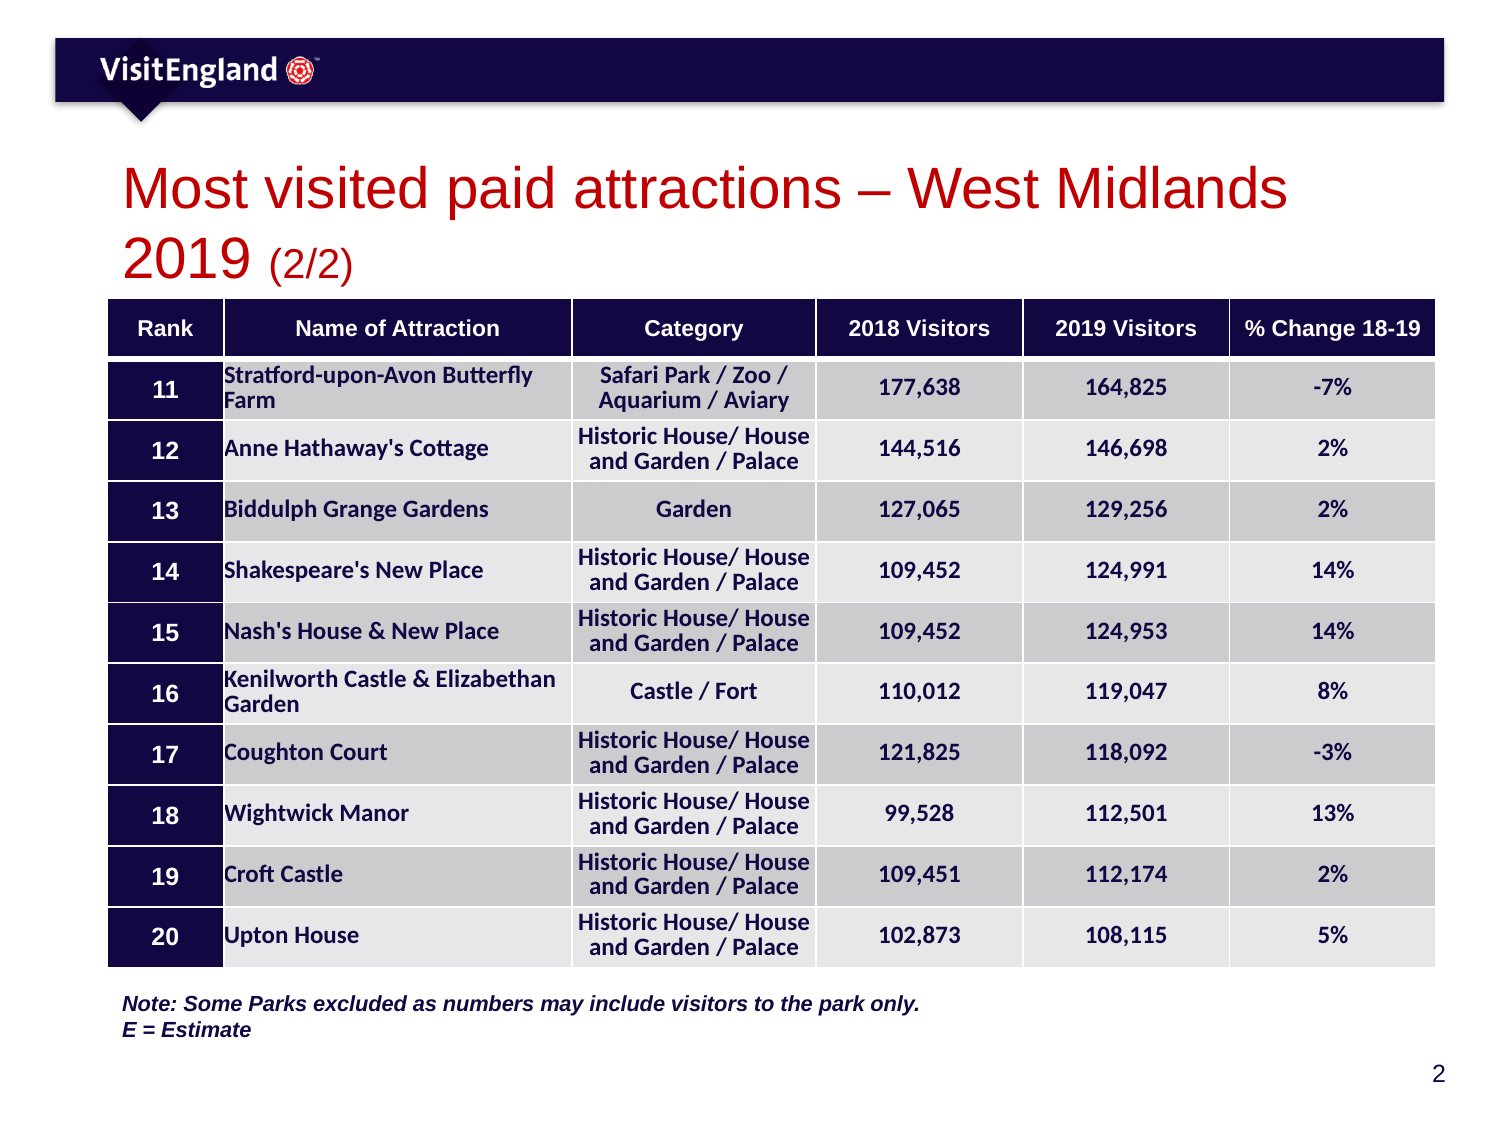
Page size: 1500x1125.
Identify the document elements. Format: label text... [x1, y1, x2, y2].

table_cell 112,174 [1024, 847, 1229, 906]
table_header Name of Attraction [225, 299, 571, 356]
table_cell 13% [1230, 786, 1435, 845]
table_cell 121,825 [817, 725, 1022, 784]
table_cell 20 [108, 908, 223, 967]
table_cell 16 [108, 664, 223, 723]
table_cell -7% [1230, 362, 1435, 419]
table_cell 18 [108, 786, 223, 845]
table_cell 2% [1230, 482, 1435, 541]
table_cell 144,516 [817, 421, 1022, 480]
table_cell 19 [108, 847, 223, 906]
table_cell 164,825 [1024, 362, 1229, 419]
table_cell 17 [108, 725, 223, 784]
table_cell 146,698 [1024, 421, 1229, 480]
table_cell 118,092 [1024, 725, 1229, 784]
table_cell Anne Hathaway's Cottage [225, 421, 571, 480]
table_cell 15 [108, 603, 223, 662]
table_cell 112,501 [1024, 786, 1229, 845]
table_cell 129,256 [1024, 482, 1229, 541]
table_cell Coughton Court [225, 725, 571, 784]
table_cell 13 [108, 482, 223, 541]
table_header 2019 Visitors [1024, 299, 1229, 356]
table_cell 99,528 [817, 786, 1022, 845]
table_cell Historic House/ House and Garden / Palace [573, 725, 815, 784]
table_cell Historic House/ House and Garden / Palace [573, 786, 815, 845]
picture [95, 56, 322, 88]
table_header Category [573, 299, 815, 356]
table_cell Wightwick Manor [225, 786, 571, 845]
table_cell Kenilworth Castle & Elizabethan Garden [225, 664, 571, 723]
table_cell 12 [108, 421, 223, 480]
table_cell Historic House/ House and Garden / Palace [573, 603, 815, 662]
table_cell Castle / Fort [573, 664, 815, 723]
table_cell Historic House/ House and Garden / Palace [573, 908, 815, 967]
table_cell 108,115 [1024, 908, 1229, 967]
table_cell 124,953 [1024, 603, 1229, 662]
table_cell Historic House/ House and Garden / Palace [573, 847, 815, 906]
table_cell Historic House/ House and Garden / Palace [573, 421, 815, 480]
table_cell 11 [108, 362, 223, 419]
table_cell 2% [1230, 421, 1435, 480]
table_cell Historic House/ House and Garden / Palace [573, 543, 815, 602]
text_box Note: Some Parks excluded as numbers may include visitors to the park only. E = Estimate [107, 982, 1405, 1050]
table_cell 109,452 [817, 543, 1022, 602]
table_cell Nash's House & New Place [225, 603, 571, 662]
table_header Rank [108, 299, 223, 356]
table_cell 177,638 [817, 362, 1022, 419]
table_cell 124,991 [1024, 543, 1229, 602]
table_cell Safari Park / Zoo / Aquarium / Aviary [573, 362, 815, 419]
table_cell 109,452 [817, 603, 1022, 662]
table_cell -3% [1230, 725, 1435, 784]
table_cell Shakespeare's New Place [225, 543, 571, 602]
table_cell 119,047 [1024, 664, 1229, 723]
table_cell Croft Castle [225, 847, 571, 906]
table_cell 14 [108, 543, 223, 602]
table_cell Garden [573, 482, 815, 541]
table_cell 109,451 [817, 847, 1022, 906]
table_cell 14% [1230, 543, 1435, 602]
table_cell 8% [1230, 664, 1435, 723]
title Most visited paid attractions – West Midlands 2019 (2/2) [107, 143, 1445, 276]
table_cell Stratford-upon-Avon Butterfly Farm [225, 362, 571, 419]
table_cell Biddulph Grange Gardens [225, 482, 571, 541]
table_cell 110,012 [817, 664, 1022, 723]
table_header 2018 Visitors [817, 299, 1022, 356]
table_cell Upton House [225, 908, 571, 967]
table_header % Change 18-19 [1230, 299, 1435, 356]
table_cell 2% [1230, 847, 1435, 906]
table_cell 102,873 [817, 908, 1022, 967]
table_cell 14% [1230, 603, 1435, 662]
table_cell 127,065 [817, 482, 1022, 541]
table_cell 5% [1230, 908, 1435, 967]
